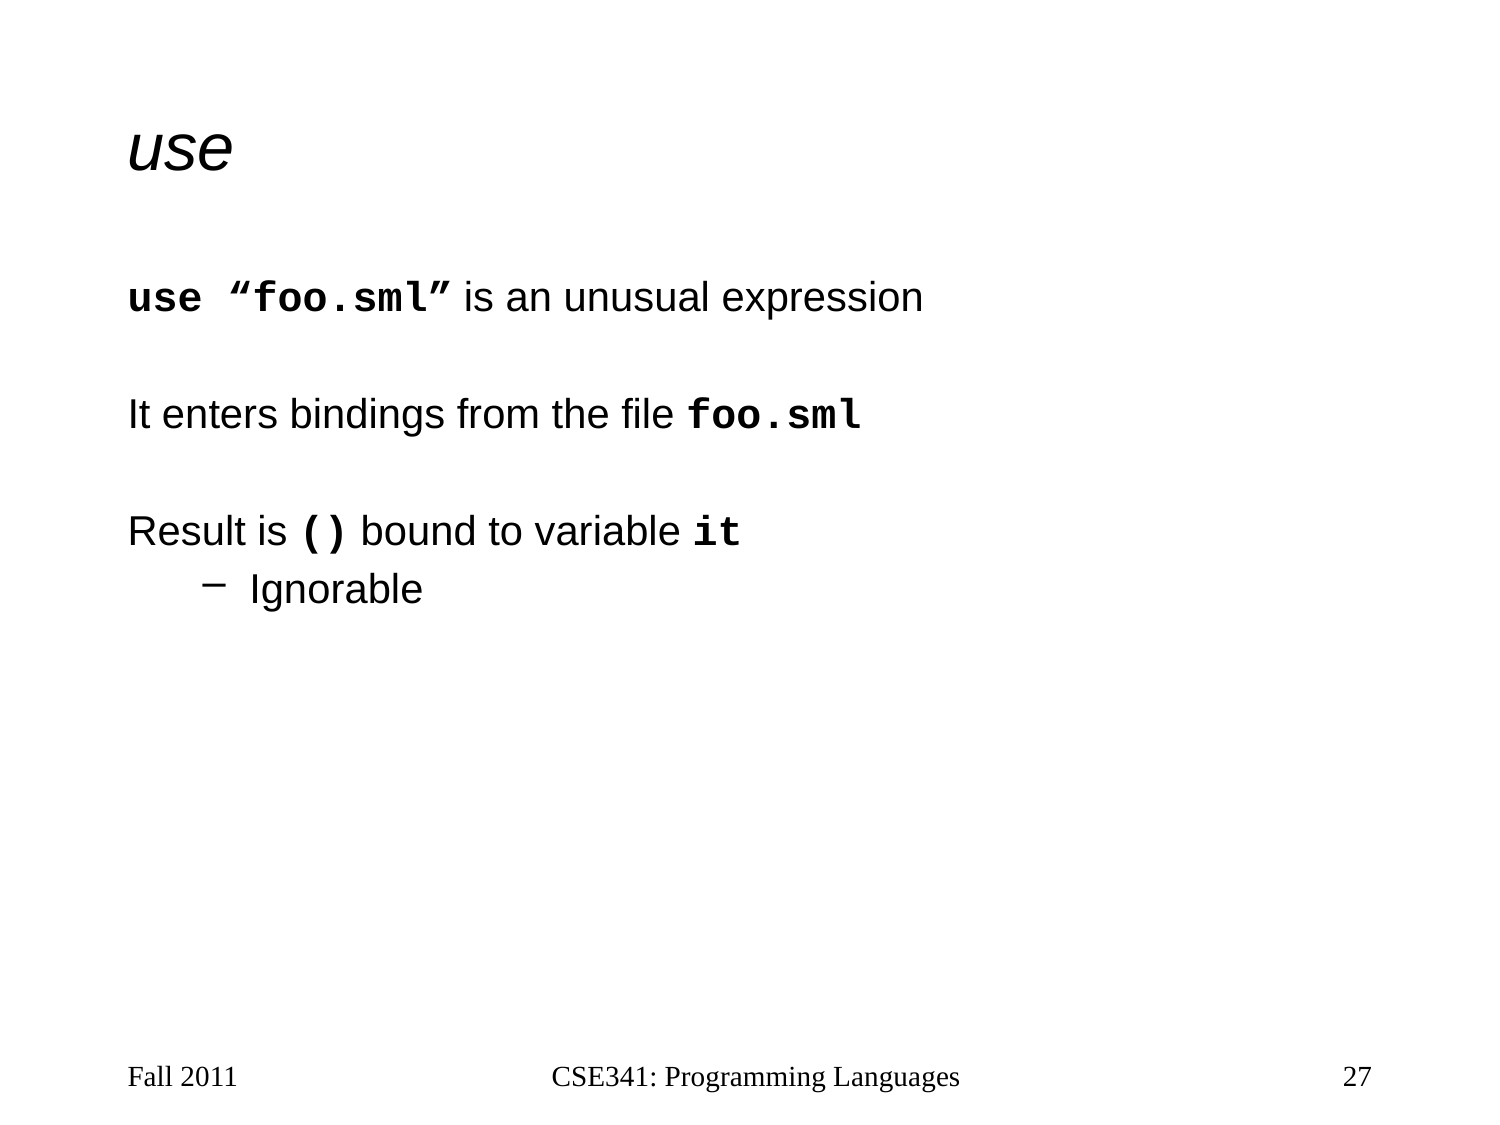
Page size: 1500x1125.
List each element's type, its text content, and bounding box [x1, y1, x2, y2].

title use [112, 49, 1388, 238]
footer CSE341: Programming Languages [474, 1049, 1038, 1125]
slide_number Fall 2011 [112, 1049, 426, 1125]
slide_number 27 [1074, 1049, 1388, 1125]
list use “foo.sml” is an unusual expression It enters bindings from the file foo.sml Result is () bound to variable it Ignorable [112, 262, 1388, 1001]
